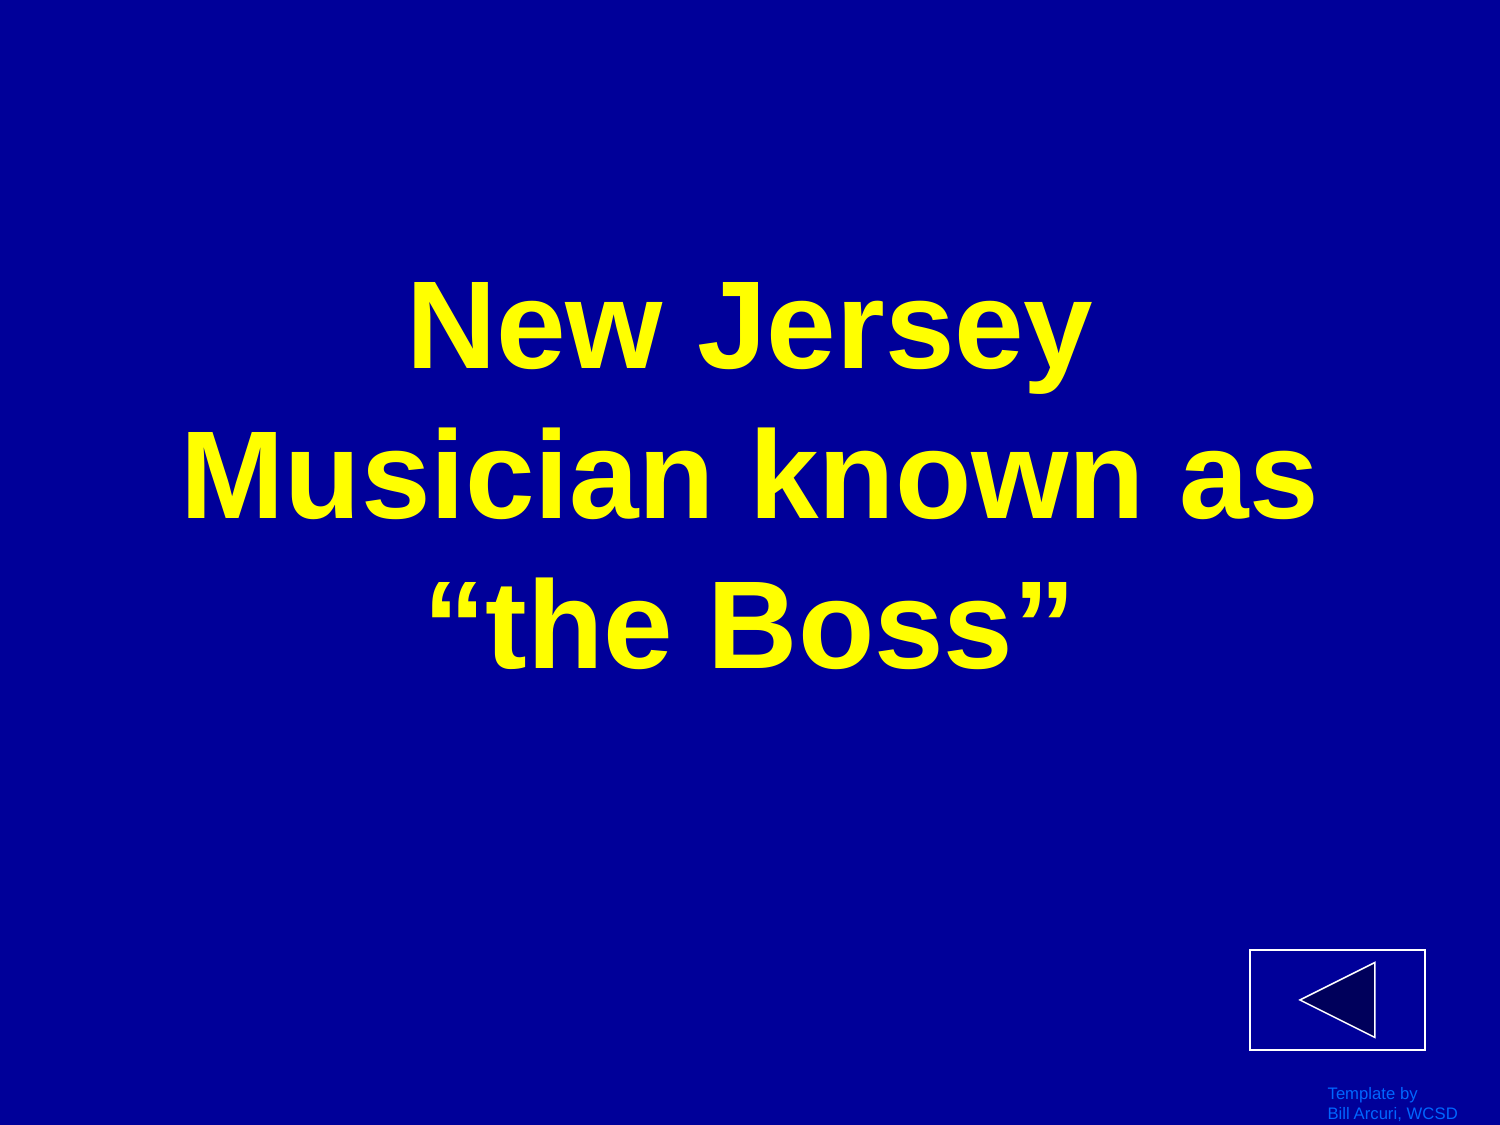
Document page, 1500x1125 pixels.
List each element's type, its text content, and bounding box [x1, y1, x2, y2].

title New Jersey Musician known as “the Boss” [112, 374, 1388, 563]
text_box [1250, 950, 1426, 1051]
slide_number Template by Bill Arcuri, WCSD [1312, 1074, 1476, 1125]
